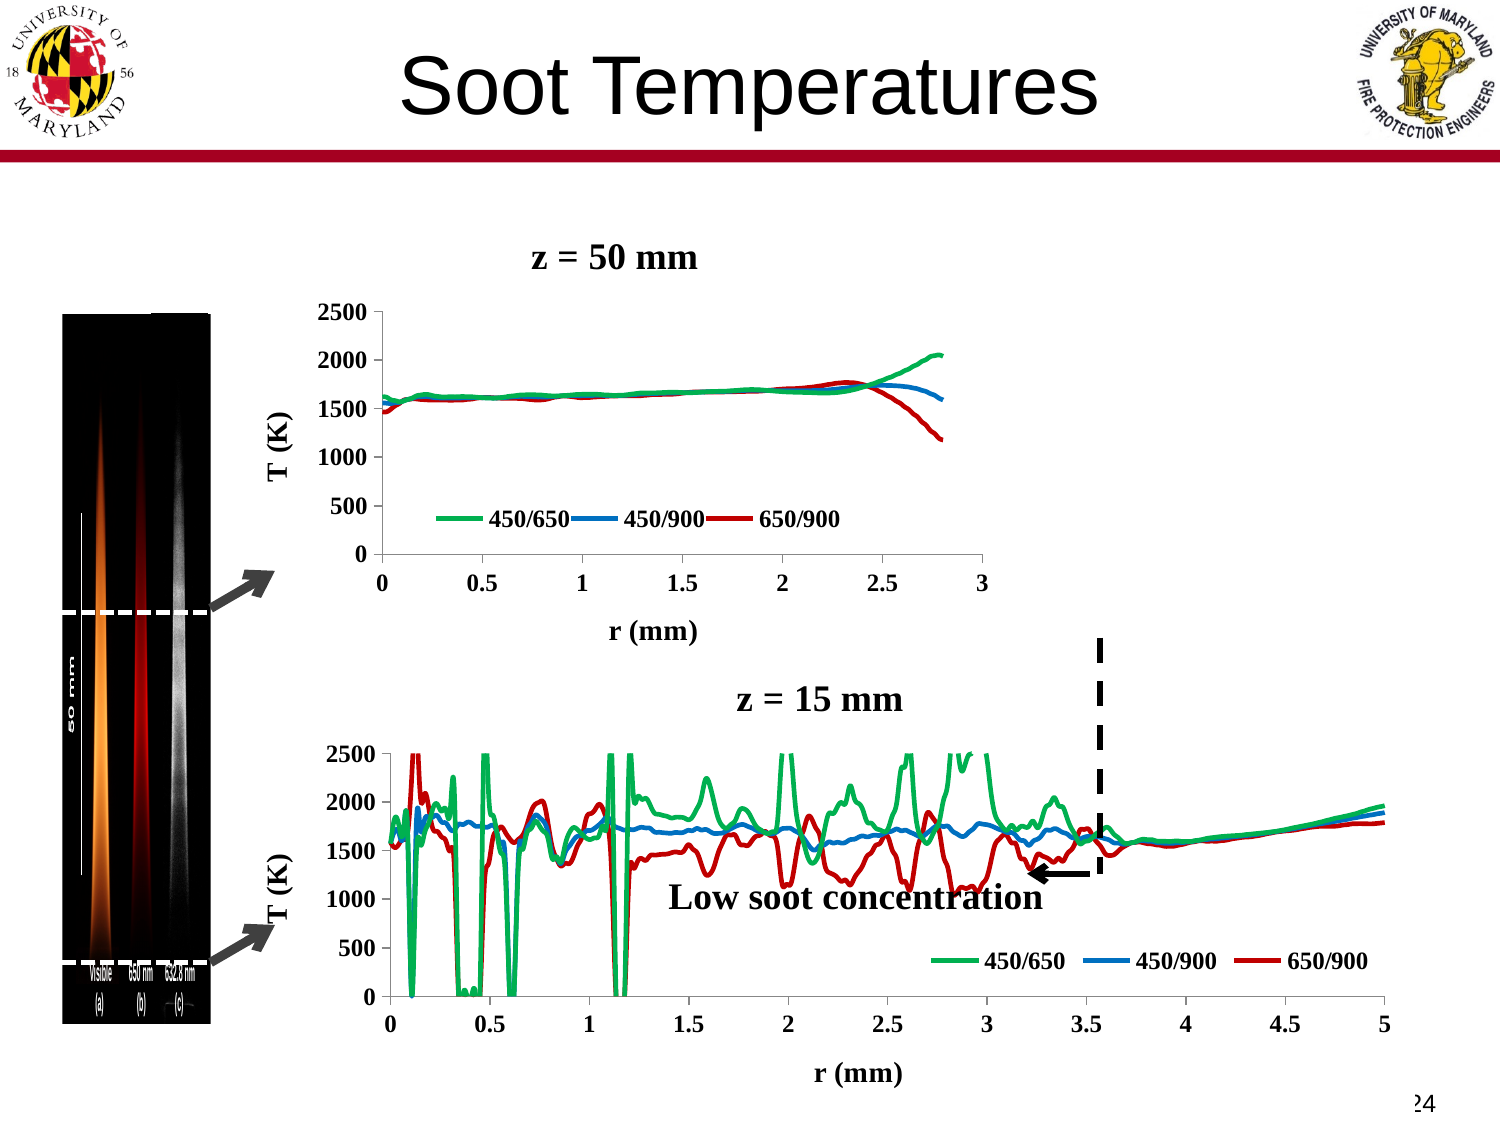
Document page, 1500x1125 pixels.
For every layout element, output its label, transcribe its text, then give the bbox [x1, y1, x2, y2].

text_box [62, 312, 276, 1034]
picture [1356, 4, 1496, 140]
title Soot Temperatures [75, 23, 1425, 140]
chart [224, 207, 1416, 1123]
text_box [651, 637, 1101, 926]
picture [2, 0, 136, 140]
